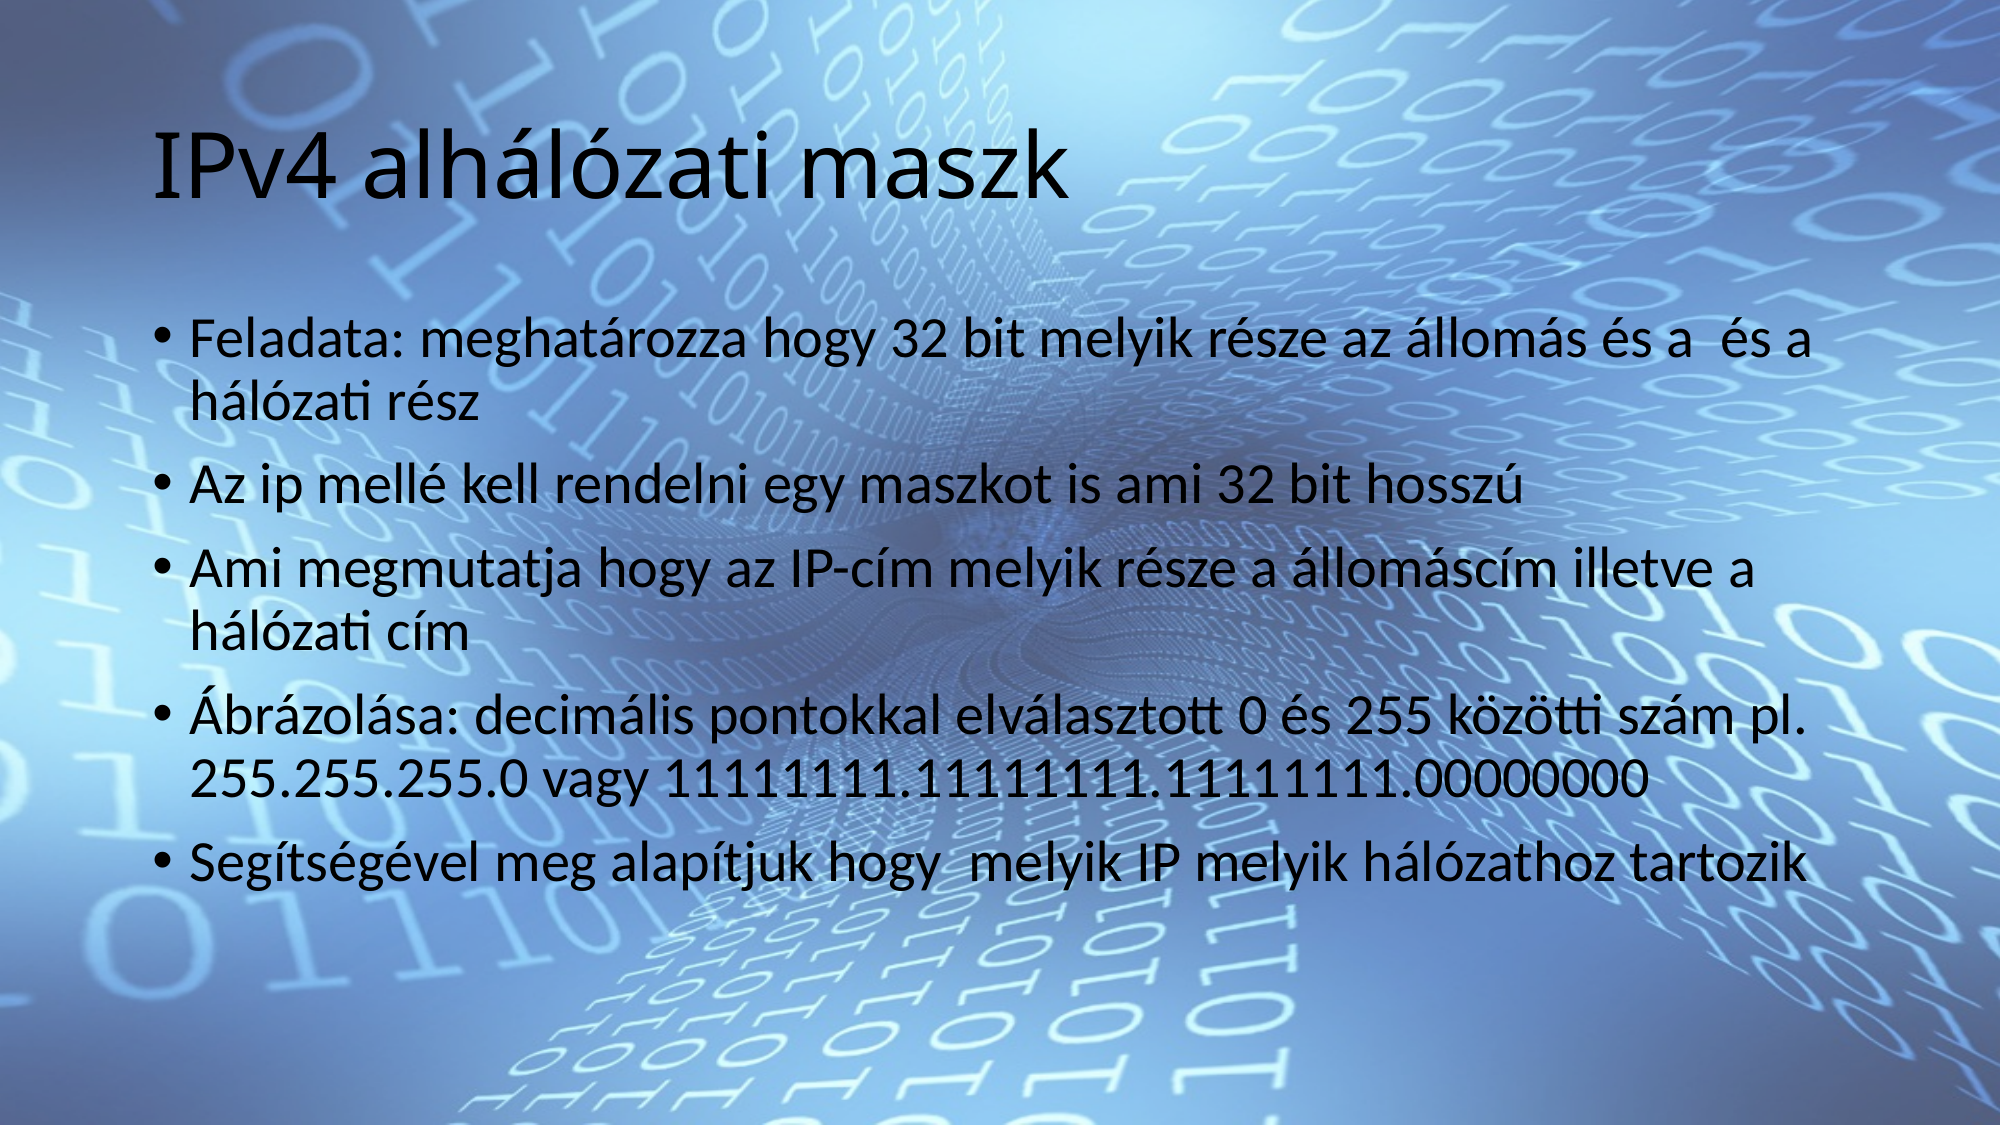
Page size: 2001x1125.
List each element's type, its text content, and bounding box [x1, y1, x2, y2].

title IPv4 alhálózati maszk [137, 59, 1863, 278]
list Feladata: meghatározza hogy 32 bit melyik része az állomás és a és a hálózati rész Az ip mellé kell rendelni egy maszkot is ami 32 bit hosszú Ami megmutatja hogy az IP-cím melyik része a állomáscím illetve a hálózati cím Ábrázolása: decimális pontokkal elválasztott 0 és 255 közötti szám pl. 255.255.255.0 vagy 11111111.11111111.11111111.00000000 Segítségével meg alapítjuk hogy melyik IP melyik hálózathoz tartozik [137, 299, 1863, 1014]
